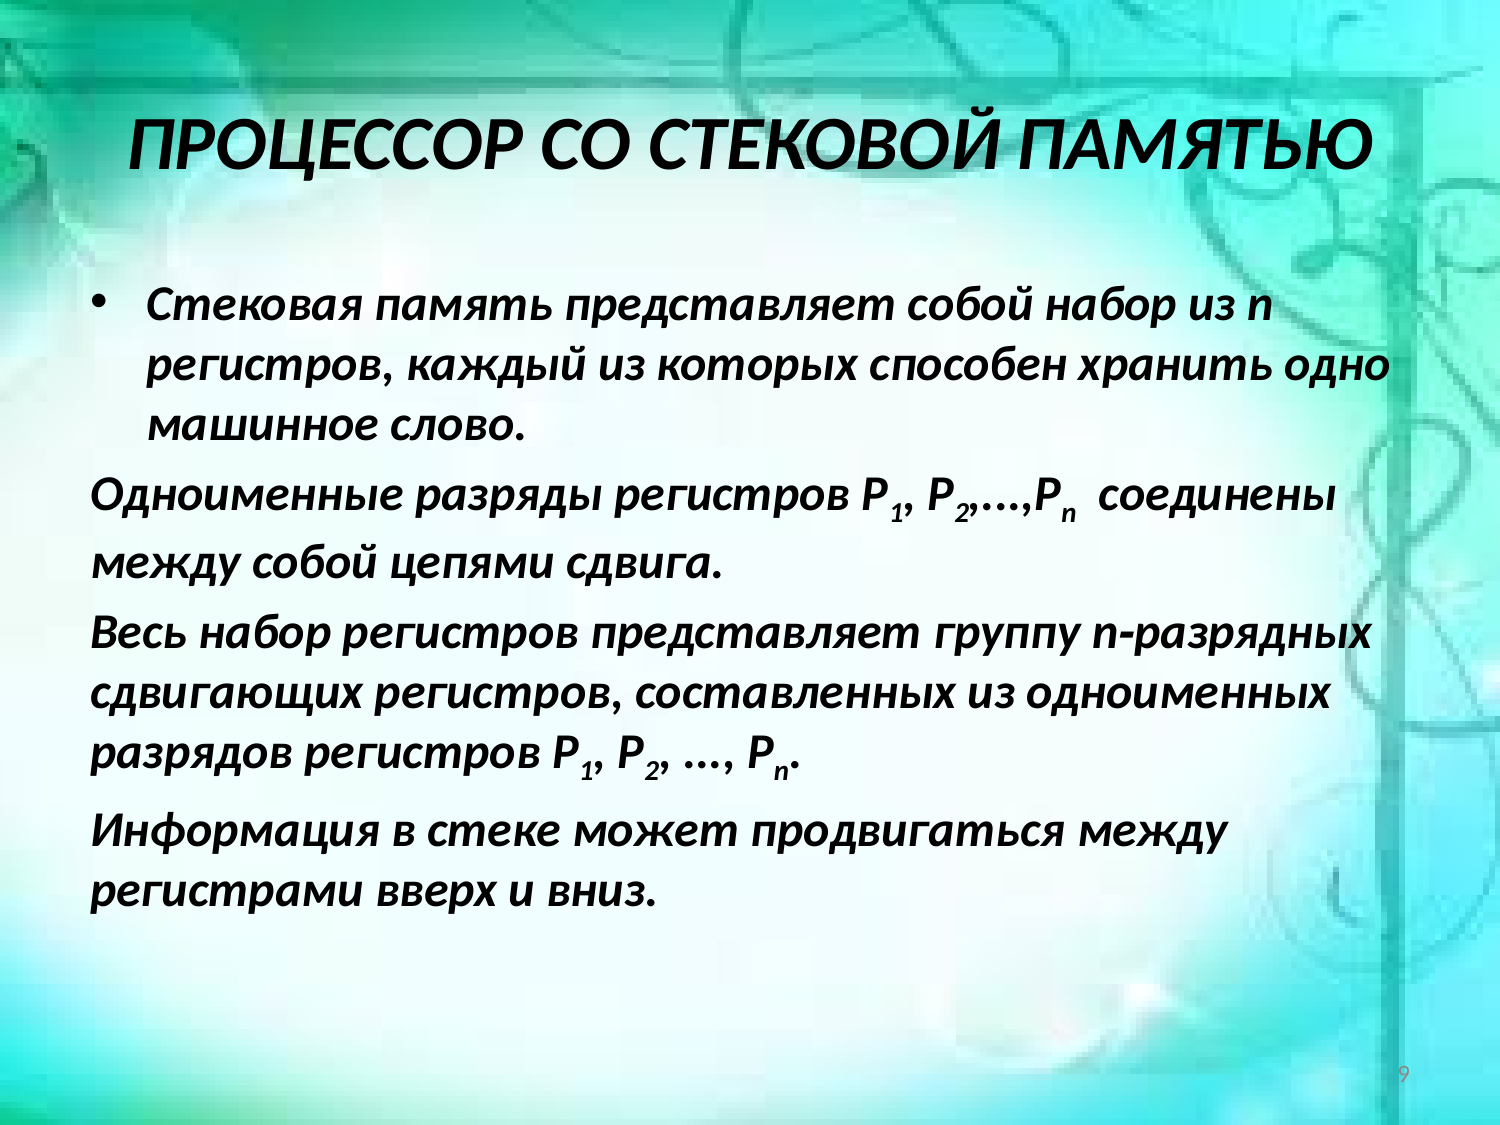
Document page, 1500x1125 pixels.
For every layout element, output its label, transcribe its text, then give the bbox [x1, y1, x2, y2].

title ПРОЦЕССОР СО СТЕКОВОЙ ПАМЯТЬЮ [75, 45, 1425, 233]
list Стековая память представляет собой набор из n регистров, каждый из которых способен хранить одно машинное слово. Одноименные разряды регистров P1, P2,...,Pn соединены между собой цепями сдвига. Весь набор регистров представляет группу n‑разрядных сдвигающих регистров, составленных из одноименных разрядов регистров P1, P2, ..., Pn. Информация в стеке может продвигаться между регистрами вверх и вниз. [75, 262, 1425, 1005]
slide_number 9 [1074, 1042, 1425, 1103]
picture [0, 0, 1500, 1125]
